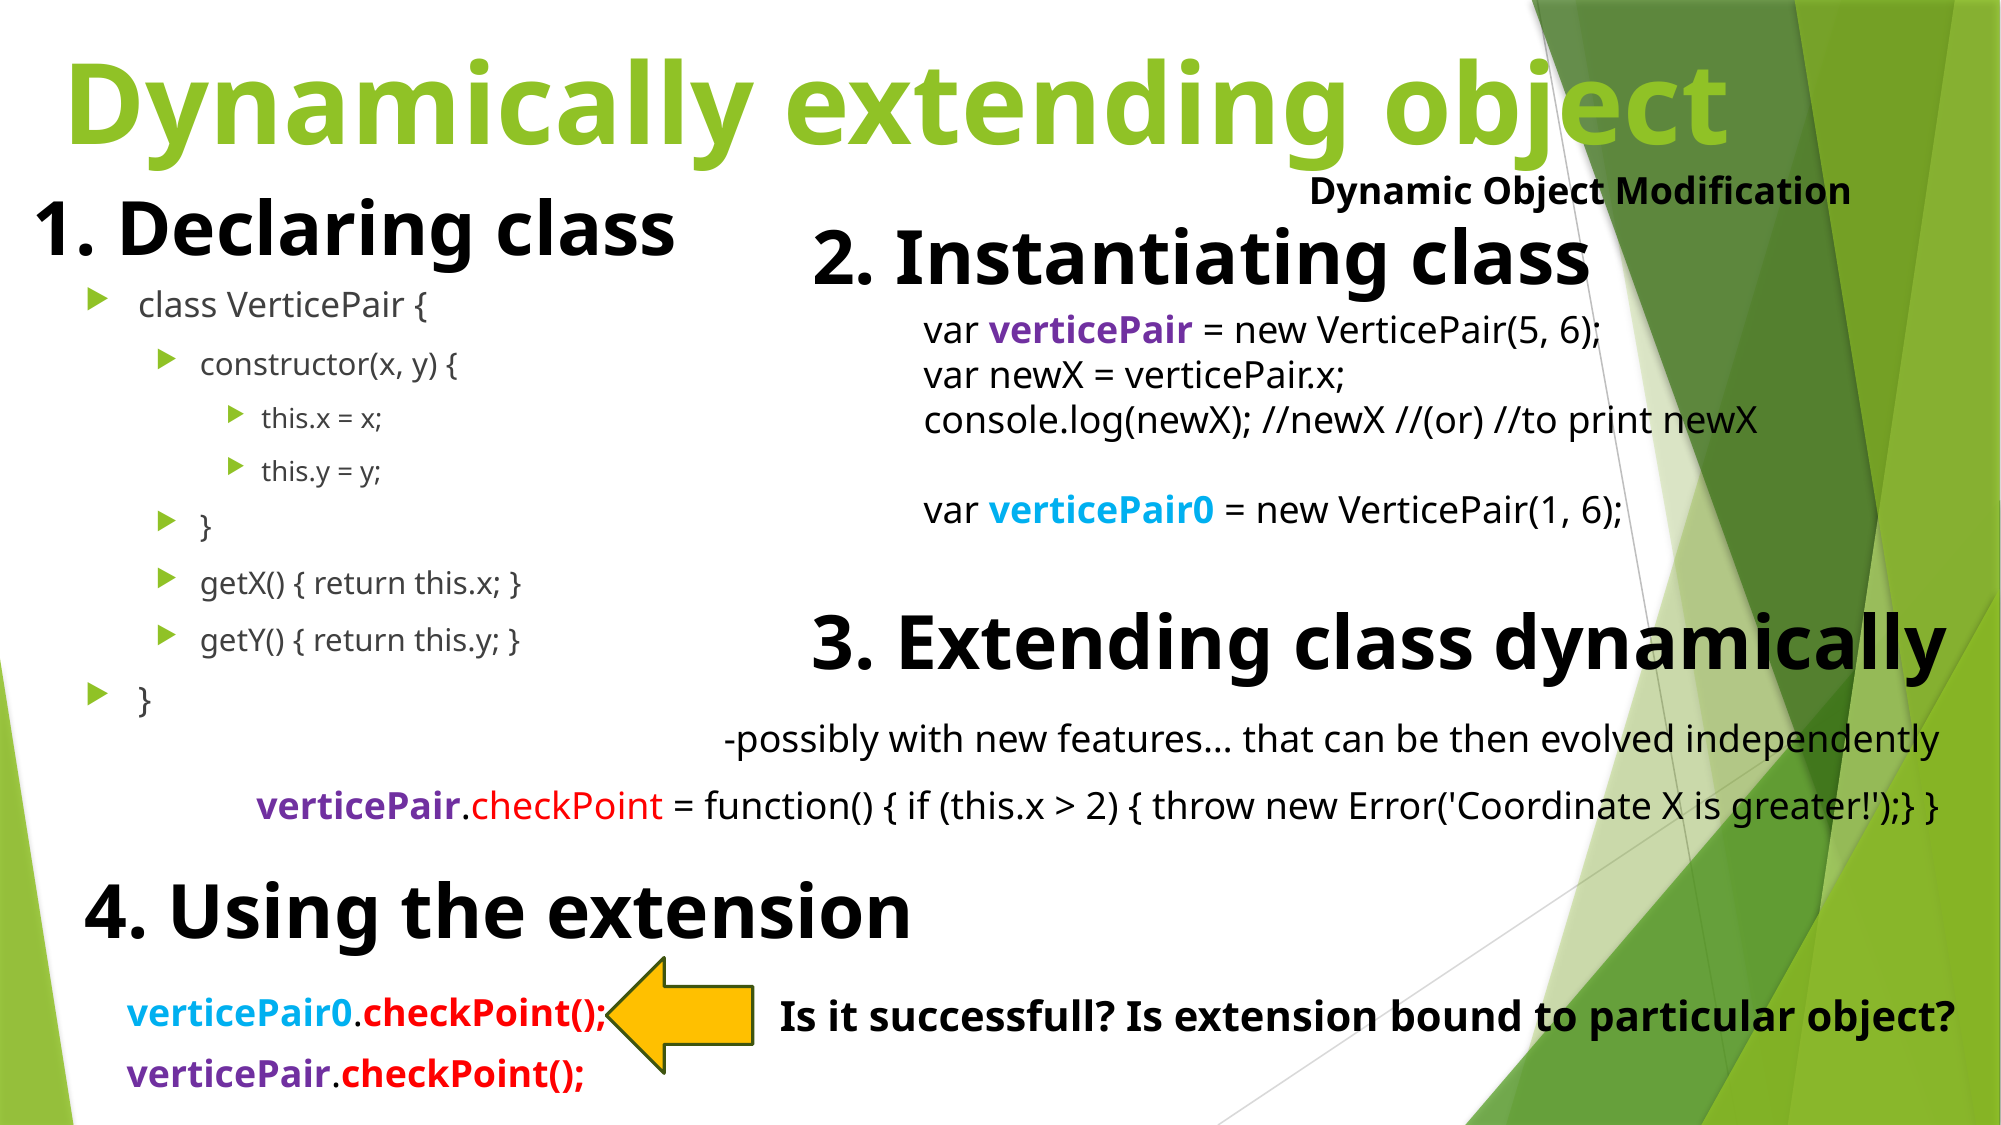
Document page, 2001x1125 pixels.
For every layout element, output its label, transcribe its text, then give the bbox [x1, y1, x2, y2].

text_box verticePair.checkPoint = function() { if (this.x > 2) { throw new Error('Coordinate X is greater!');} } [241, 774, 1966, 835]
text_box Dynamically extending object [47, 24, 1772, 242]
text_box Dynamic Object Modification [1293, 159, 1868, 220]
text_box 4. Using the extension [69, 855, 930, 961]
text_box -possibly with new features… that can be then evolved independently [709, 707, 1956, 768]
text_box var verticePair = new VerticePair(5, 6); var newX = verticePair.x; console.log(newX); //newX //(or) //to print newX var verticePair0 = new VerticePair(1, 6); [908, 298, 1773, 539]
text_box 2. Instantiating class [797, 201, 1608, 307]
text_box 3. Extending class dynamically [796, 586, 1964, 692]
text_box 1. Declaring class [17, 172, 693, 278]
text_box class VerticePair { constructor(x, y) { this.x = x; this.y = y; } getX() { return this.x; } getY() { return this.y; } } [70, 278, 640, 804]
text_box [605, 956, 755, 1075]
text_box verticePair.checkPoint(); [111, 1042, 601, 1103]
text_box verticePair0.checkPoint(); [112, 982, 622, 1042]
text_box Is it successfull? Is extension bound to particular object? [764, 982, 1972, 1047]
